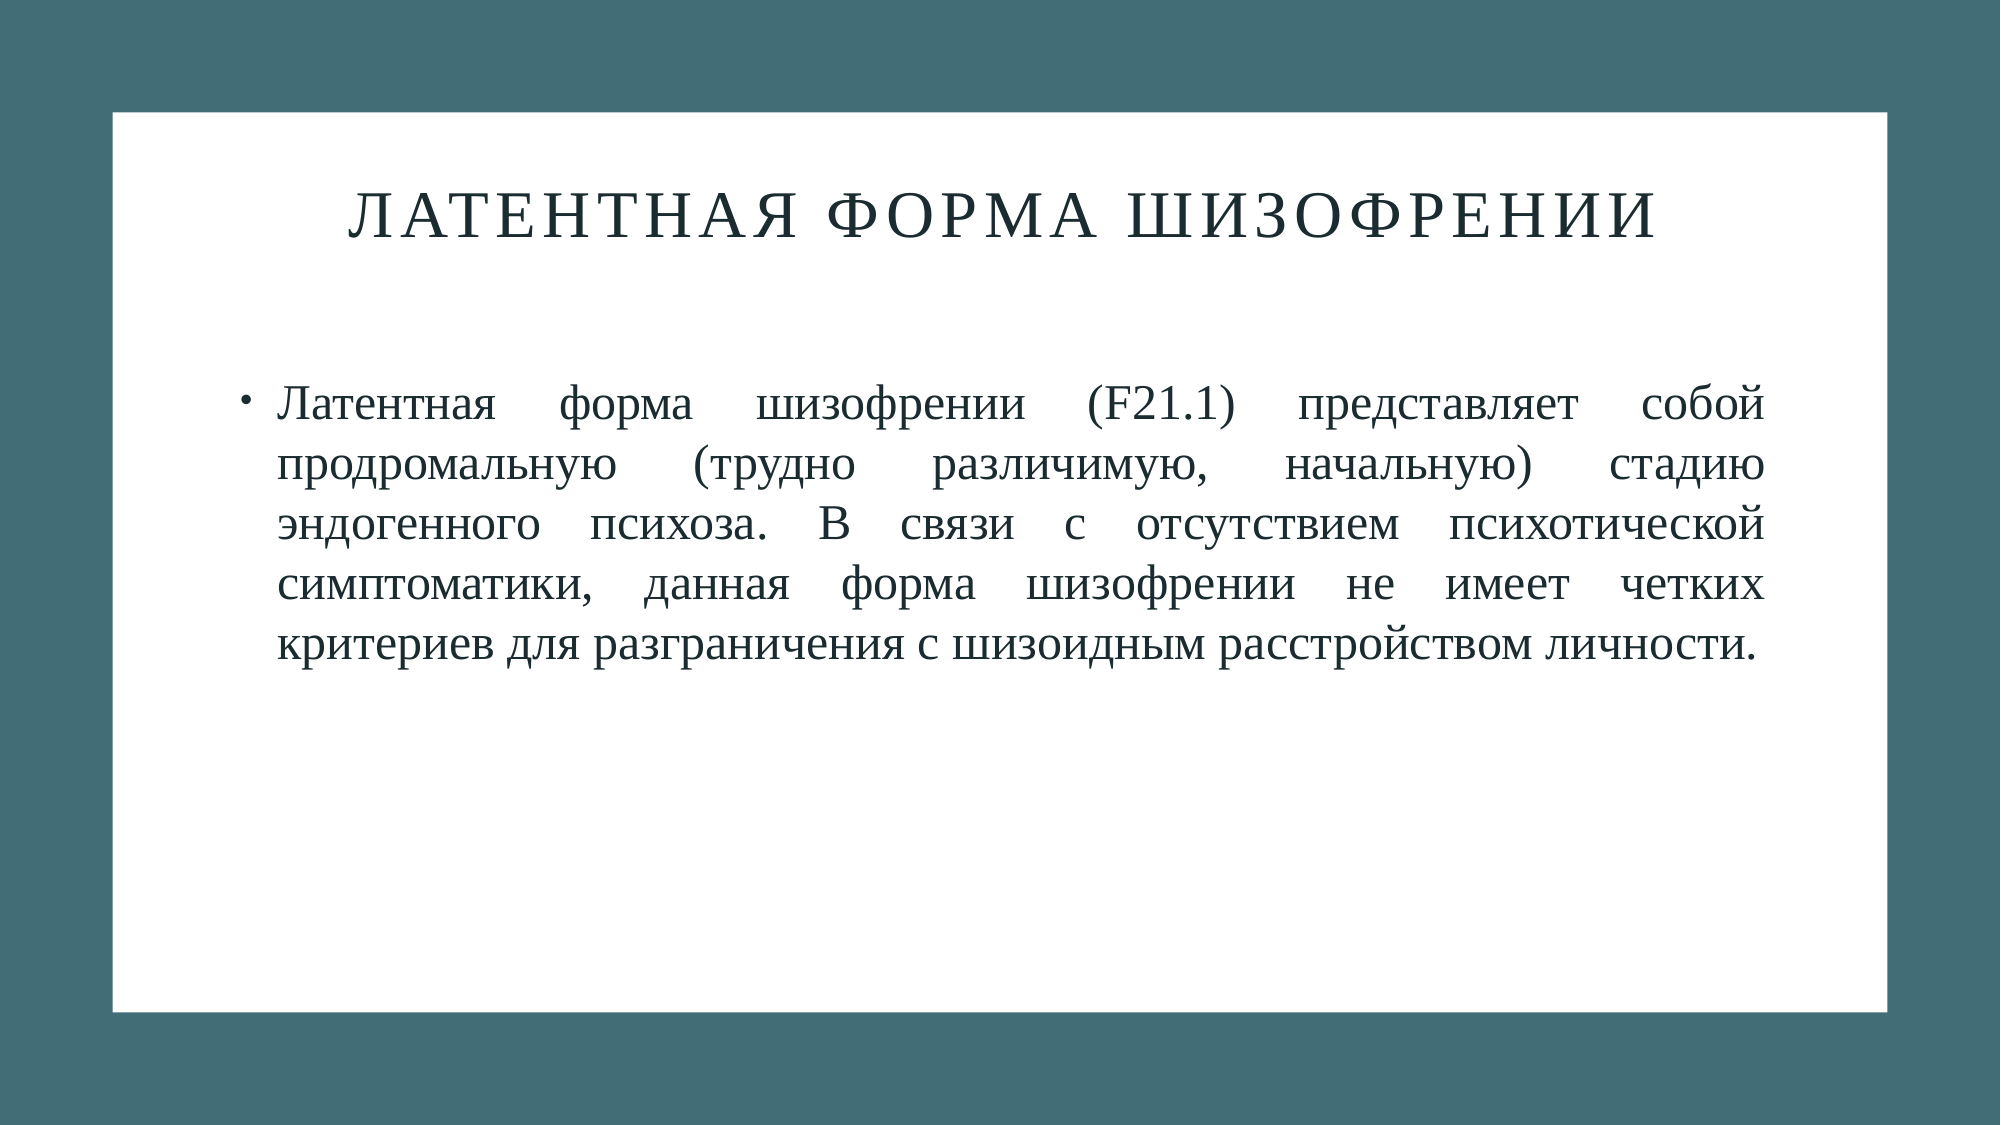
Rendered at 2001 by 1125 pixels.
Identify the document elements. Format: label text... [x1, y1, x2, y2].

list Латентная форма шизофрении (F21.1) представляет собой продромальную (трудно различимую, начальную) стадию эндогенного психоза. В связи с отсутствием психотической симптоматики, данная форма шизофрении не имеет четких критериев для разграничения с шизоидным расстройством личности. [225, 361, 1782, 943]
title ЛАТЕНТНАЯ ФОРМА ШИЗОФРЕНИИ [225, 165, 1782, 332]
text_box [0, 0, 2000, 1125]
text_box [111, 111, 1888, 1013]
